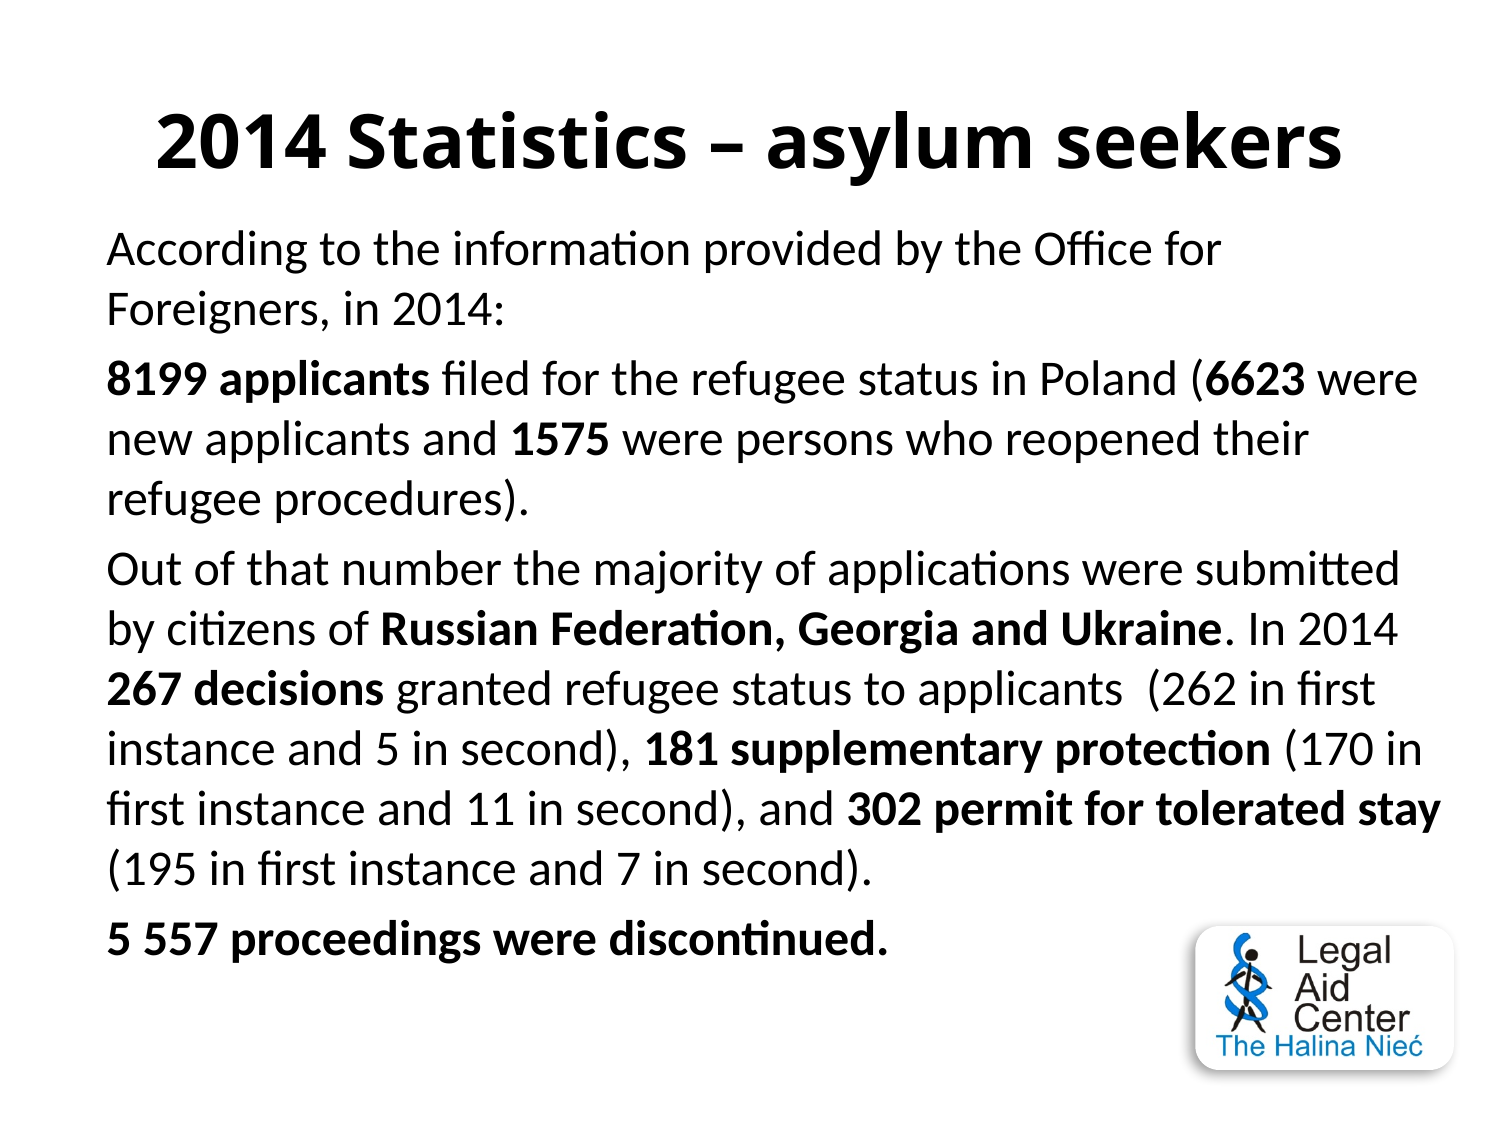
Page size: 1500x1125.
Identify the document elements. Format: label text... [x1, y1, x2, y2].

list According to the information provided by the Office for Foreigners, in 2014: 8199 applicants filed for the refugee status in Poland (6623 were new applicants and 1575 were persons who reopened their refugee procedures). Out of that number the majority of applications were submitted by citizens of Russian Federation, Georgia and Ukraine. In 2014 267 decisions granted refugee status to applicants (262 in first instance and 5 in second), 181 supplementary protection (170 in first instance and 11 in second), and 302 permit for tolerated stay (195 in first instance and 7 in second). 5 557 proceedings were discontinued. [35, 208, 1461, 1020]
picture [1195, 925, 1455, 1071]
title 2014 Statistics – asylum seekers [75, 45, 1425, 208]
